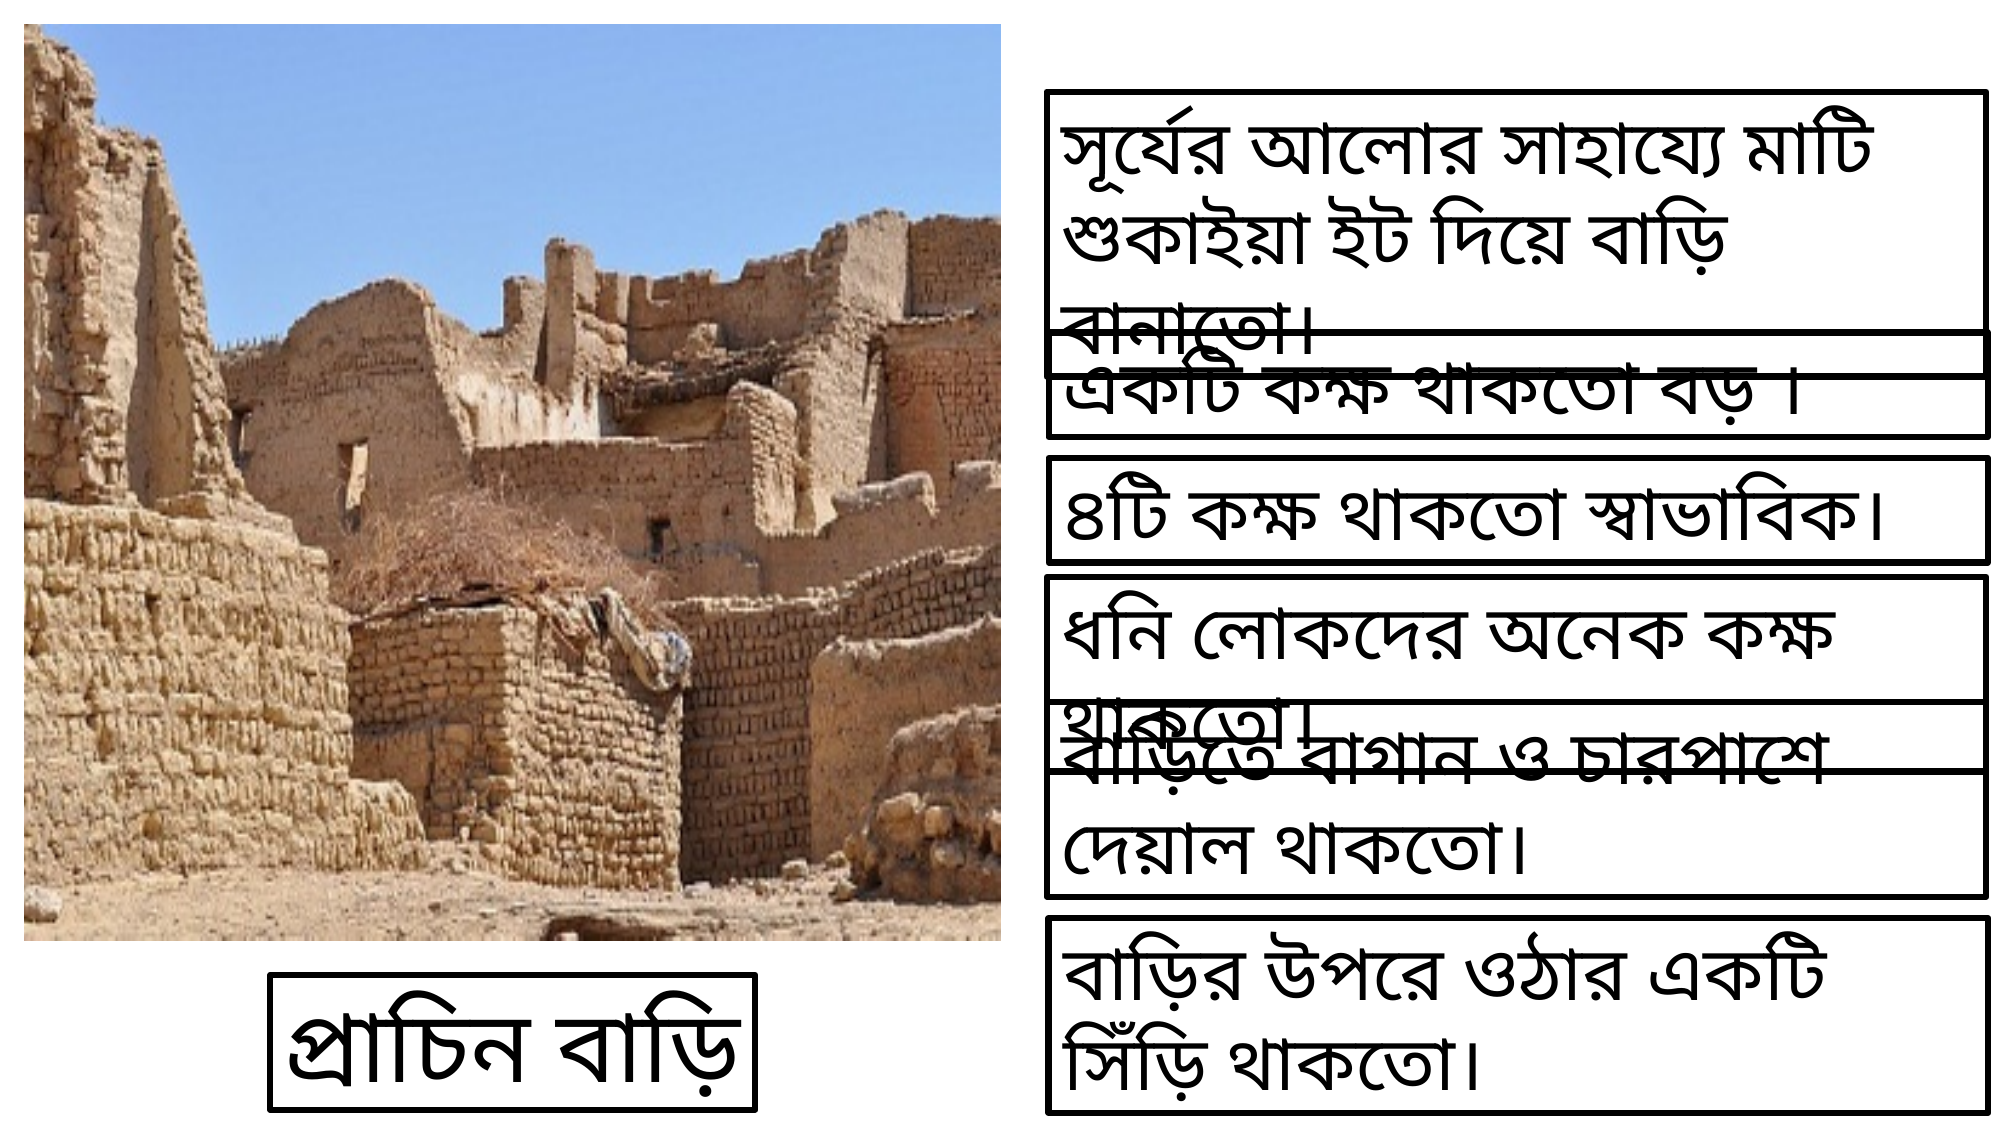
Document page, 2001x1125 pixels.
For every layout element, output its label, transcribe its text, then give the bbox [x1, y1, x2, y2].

text_box প্রাচিন বাড়ি [270, 975, 756, 1110]
text_box ধনি লোকদের অনেক কক্ষ থাকতো। [1046, 576, 1987, 702]
text_box ৪টি কক্ষ থাকতো স্বাভাবিক। [1048, 457, 1988, 563]
text_box বাড়ির উপরে ওঠার একটি সিঁড়ি থাকতো। [1048, 918, 1989, 1113]
picture [24, 24, 1001, 941]
text_box সূর্যের আলোর সাহায্যে মাটি শুকাইয়া ইট দিয়ে বাড়ি বানাতো। [1046, 91, 1987, 377]
text_box একটি কক্ষ থাকতো বড় । [1048, 332, 1988, 438]
text_box বাড়িতে বাগান ও চারপাশে দেয়াল থাকতো। [1046, 702, 1987, 897]
